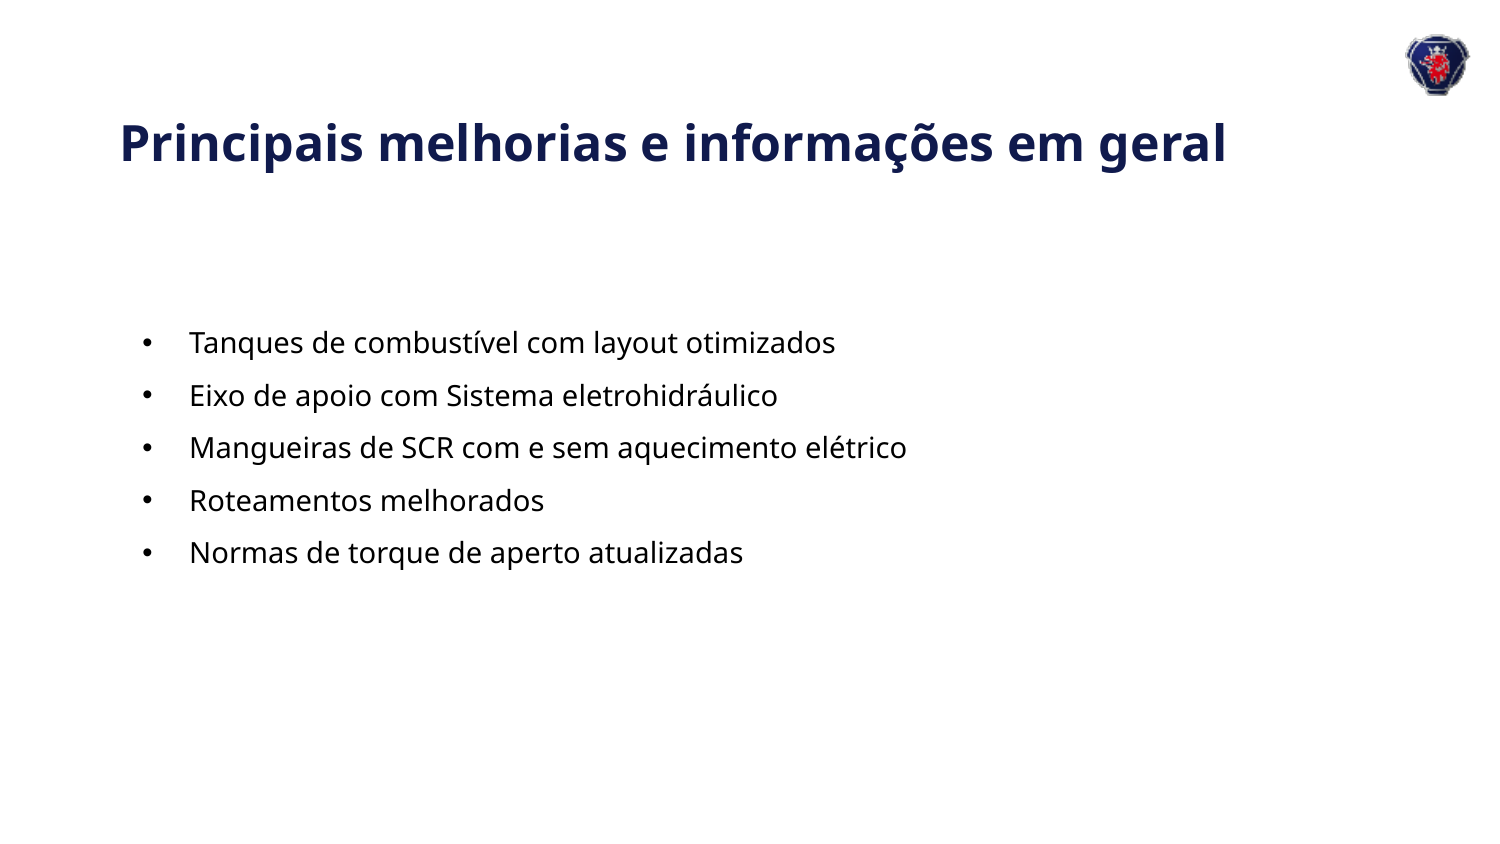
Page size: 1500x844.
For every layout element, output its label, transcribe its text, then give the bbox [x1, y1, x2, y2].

picture [1401, 32, 1475, 99]
title Principais melhorias e informações em geral [104, 96, 1371, 191]
text_box Tanques de combustível com layout otimizados Eixo de apoio com Sistema eletrohidráulico Mangueiras de SCR com e sem aquecimento elétrico Roteamentos melhorados Normas de torque de aperto atualizadas [127, 299, 923, 612]
